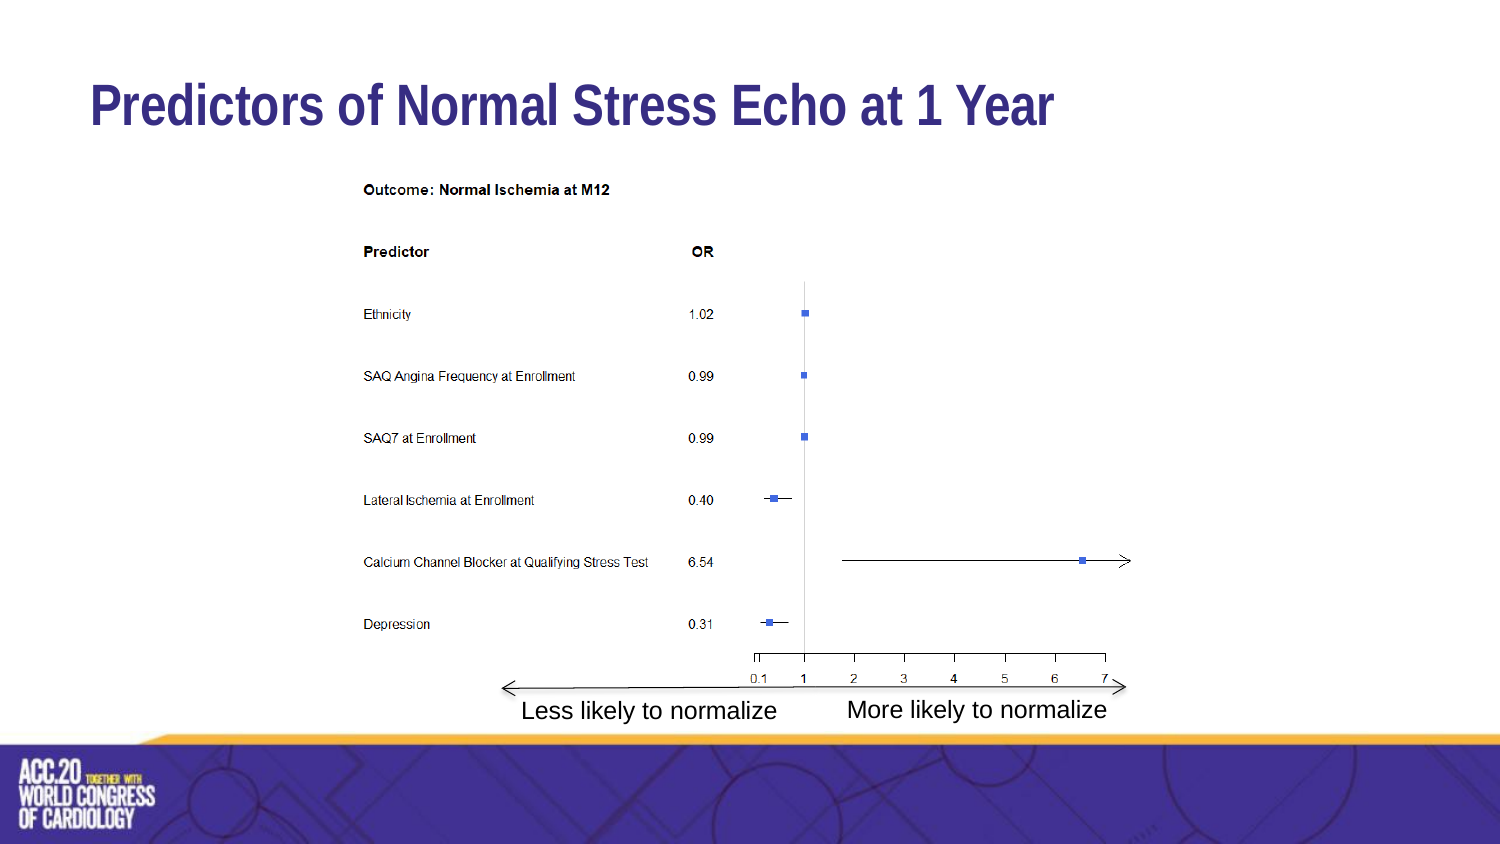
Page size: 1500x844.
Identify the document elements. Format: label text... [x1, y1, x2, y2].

text_box [484, 675, 823, 709]
text_box More likely to normalize [844, 707, 1111, 724]
picture [0, 731, 1500, 844]
text_box [823, 679, 1127, 695]
title Predictors of Normal Stress Echo at 1 Year [87, 65, 1064, 209]
text_box [501, 680, 816, 697]
text_box [363, 184, 1131, 683]
text_box Less likely to normalize [518, 709, 781, 725]
text_box [808, 673, 1143, 707]
